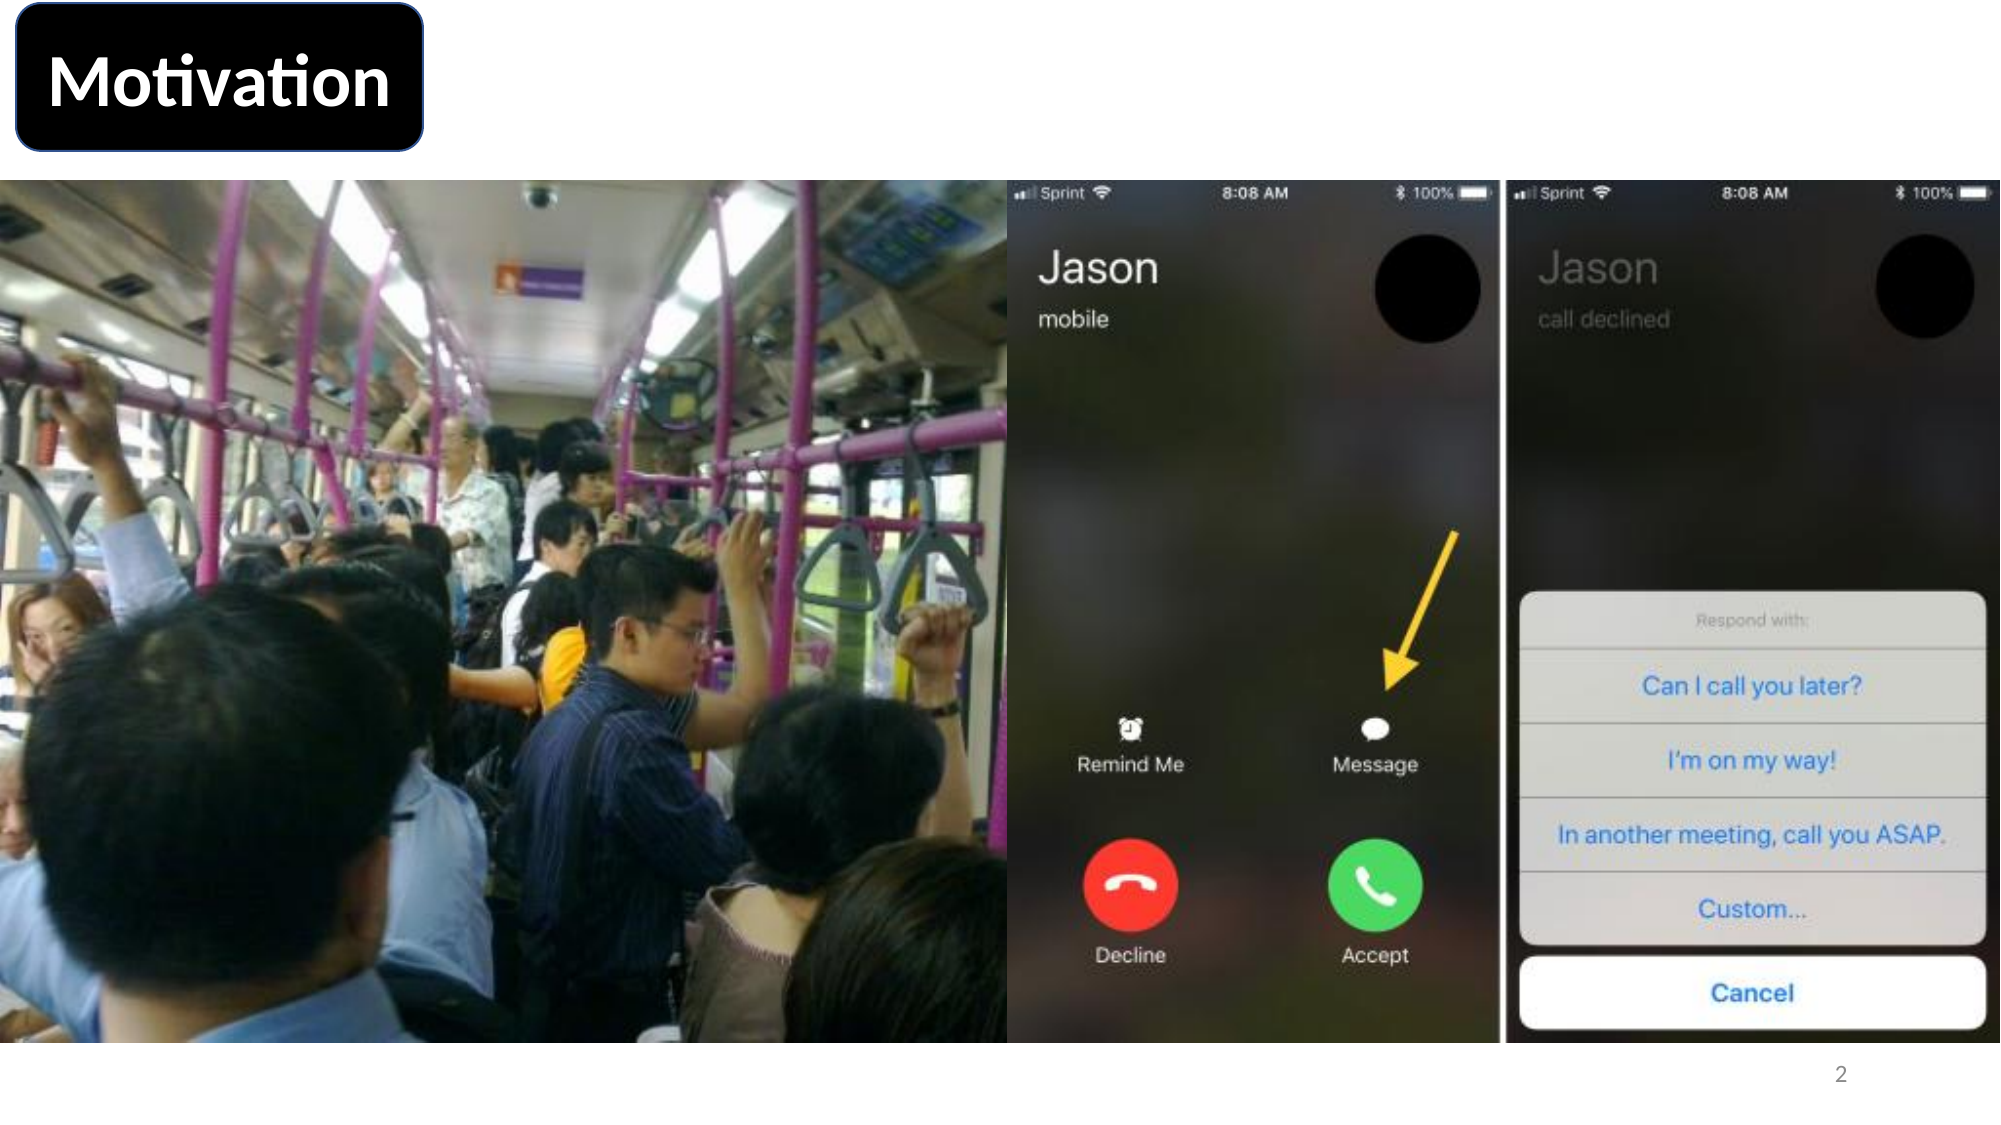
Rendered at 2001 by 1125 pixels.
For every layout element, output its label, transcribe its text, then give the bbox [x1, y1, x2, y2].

text_box Motivation [15, 2, 424, 152]
picture [0, 179, 2000, 1043]
slide_number 2 [1412, 1043, 1863, 1103]
